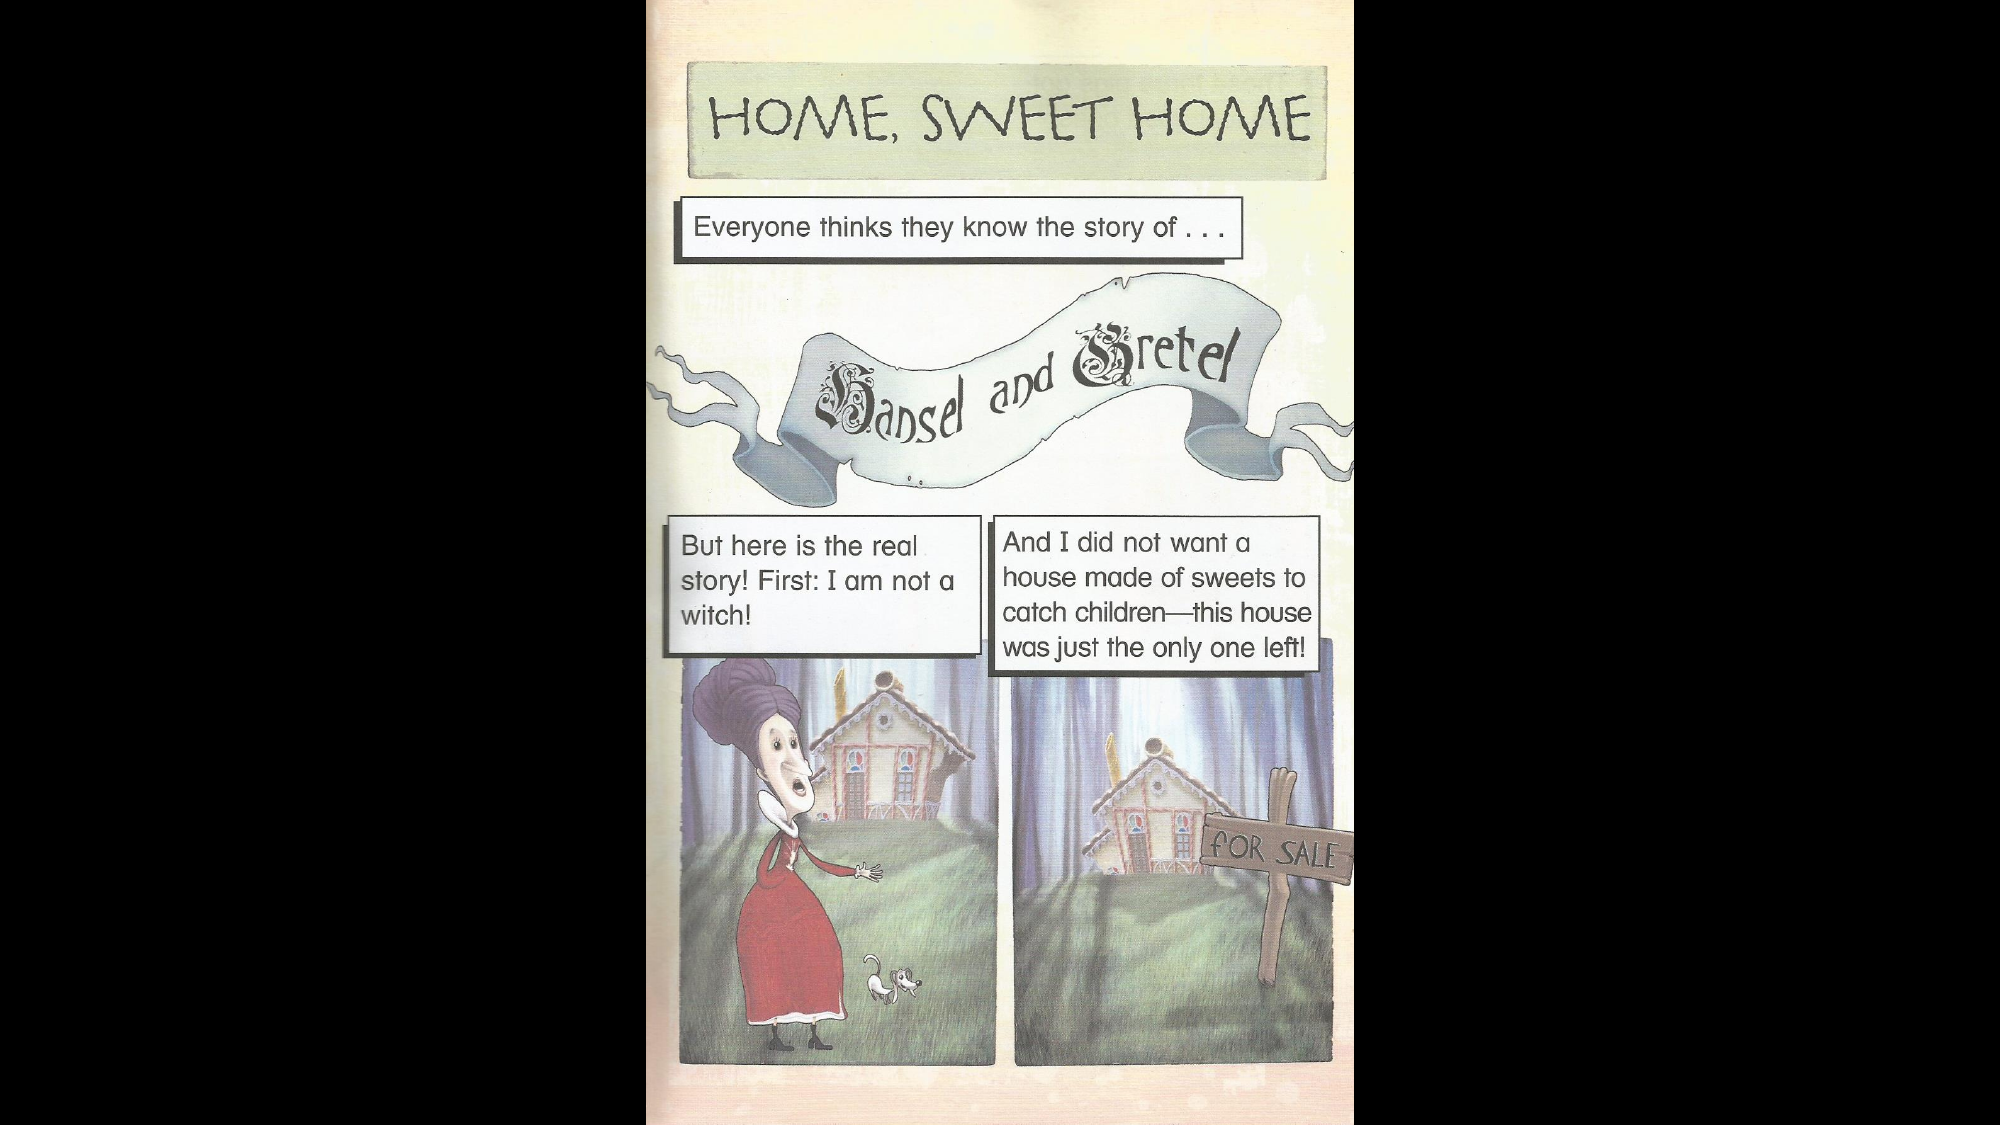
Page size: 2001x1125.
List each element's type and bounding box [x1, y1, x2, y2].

picture [645, 0, 1354, 1125]
